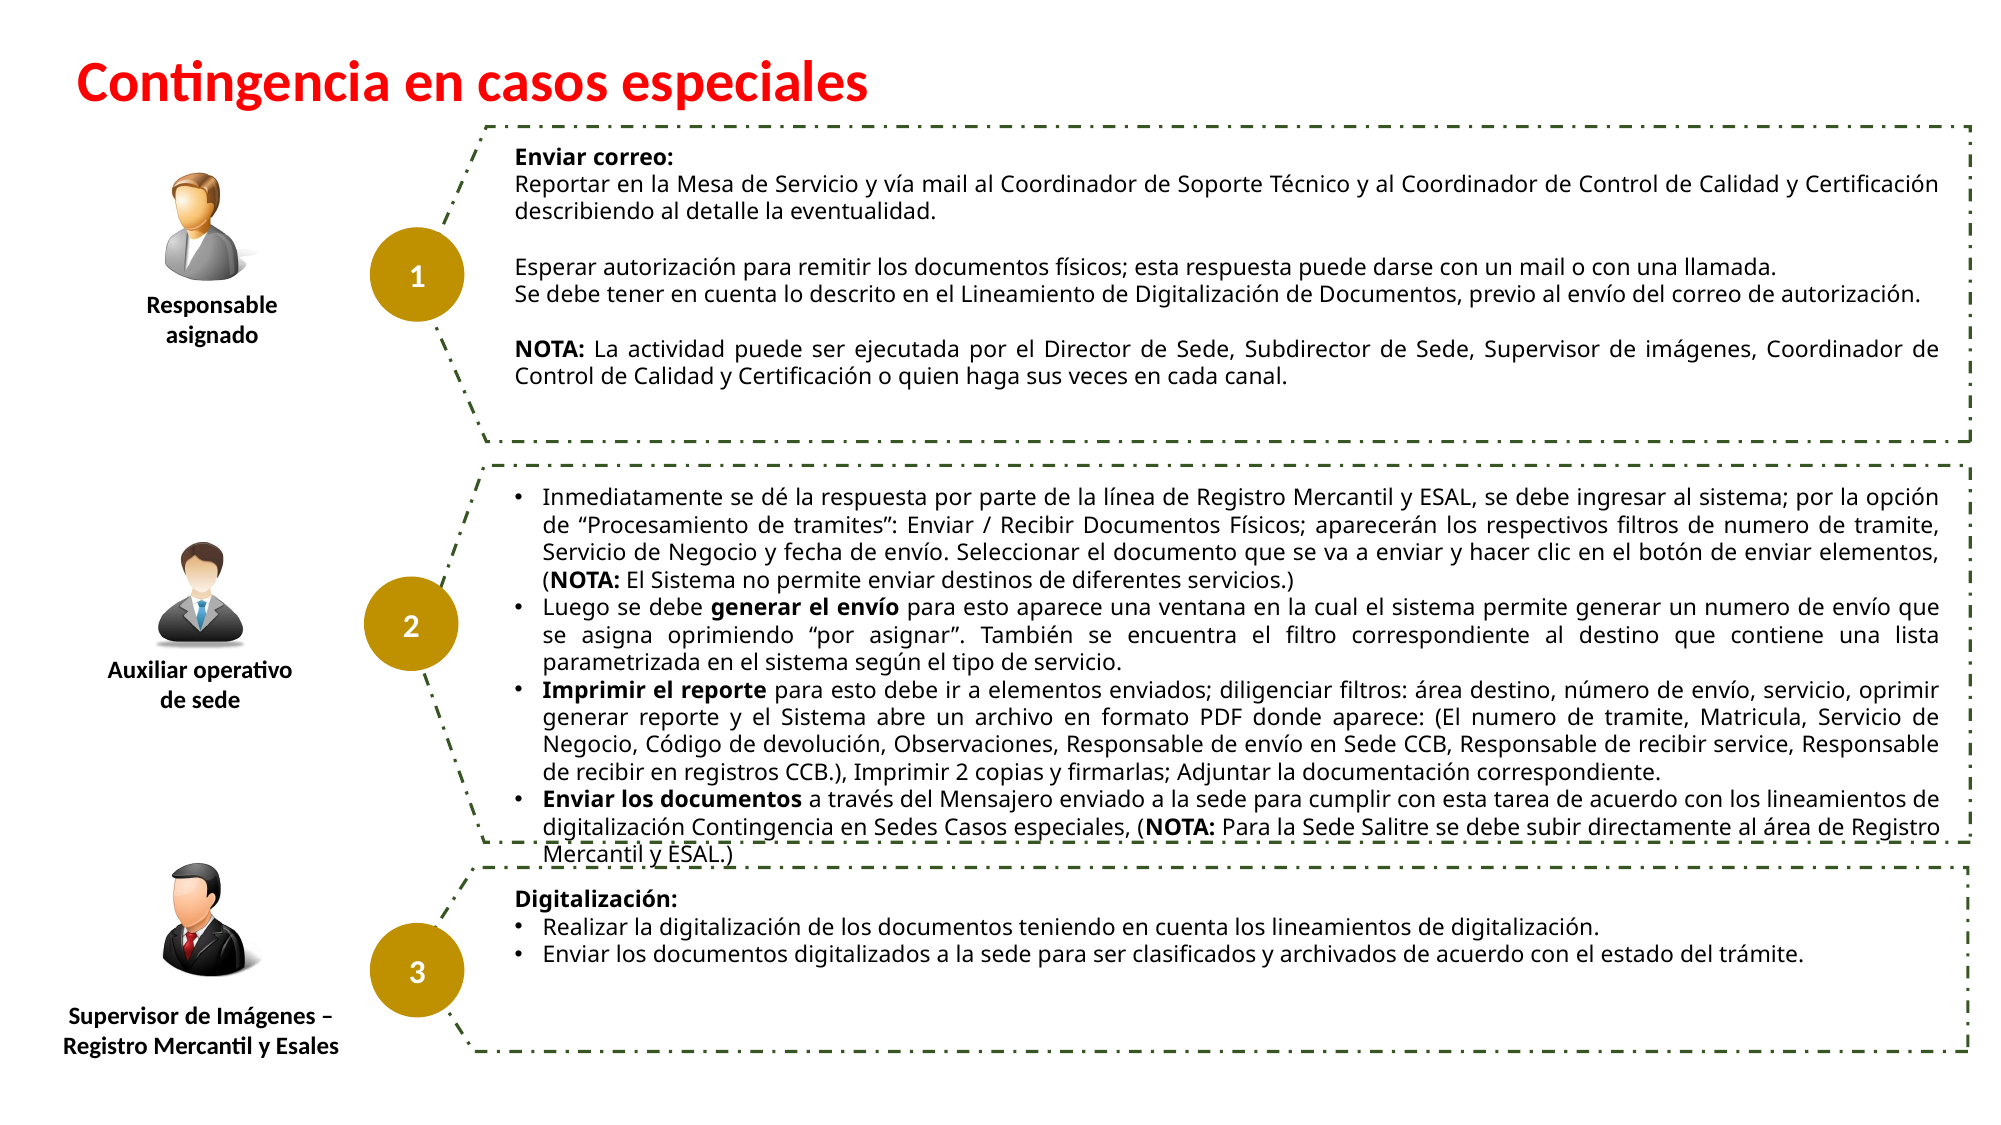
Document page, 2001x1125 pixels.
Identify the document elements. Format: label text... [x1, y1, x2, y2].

text_box Inmediatamente se dé la respuesta por parte de la línea de Registro Mercantil y ESAL, se debe ingresar al sistema; por la opción de “Procesamiento de tramites”: Enviar / Recibir Documentos Físicos; aparecerán los respectivos filtros de numero de tramite, Servicio de Negocio y fecha de envío. Seleccionar el documento que se va a enviar y hacer clic en el botón de enviar elementos, (NOTA: El Sistema no permite enviar destinos de diferentes servicios.) Luego se debe generar el envío para esto aparece una ventana en la cual el sistema permite generar un numero de envío que se asigna oprimiendo “por asignar”. También se encuentra el filtro correspondiente al destino que contiene una lista parametrizada en el sistema según el tipo de servicio. Imprimir el reporte para esto debe ir a elementos enviados; diligenciar filtros: área destino, número de envío, servicio, oprimir generar reporte y el Sistema abre un archivo en formato PDF donde aparece: (El numero de tramite, Matricula, Servicio de Negocio, Código de devolución, Observaciones, Responsable de envío en Sede CCB, Responsable de recibir service, Responsable de recibir en registros CCB.), Imprimir 2 copias y firmarlas; Adjuntar la documentación correspondiente. Enviar los documentos a través del Mensajero enviado a la sede para cumplir con esta tarea de acuerdo con los lineamientos de digitalización Contingencia en Sedes Casos especiales, (NOTA: Para la Sede Salitre se debe subir directamente al área de Registro Mercantil y ESAL.) [499, 843, 1957, 867]
text_box Auxiliar operativo de sede [78, 646, 323, 721]
text_box Enviar correo: Reportar en la Mesa de Servicio y vía mail al Coordinador de Soporte Técnico y al Coordinador de Control de Calidad y Certificación describiendo al detalle la eventualidad. Esperar autorización para remitir los documentos físicos; esta respuesta puede darse con un mail o con una llamada. Se debe tener en cuenta lo descrito en el Lineamiento de Digitalización de Documentos, previo al envío del correo de autorización. NOTA: La actividad puede ser ejecutada por el Director de Sede, Subdirector de Sede, Supervisor de imágenes, Coordinador de Control de Calidad y Certificación o quien haga sus veces en cada canal. [499, 134, 1957, 397]
text_box 3 [368, 921, 466, 1019]
text_box [422, 464, 1972, 844]
picture [155, 862, 270, 977]
text_box 2 [362, 575, 460, 673]
text_box Supervisor de Imágenes – Registro Mercantil y Esales [32, 991, 371, 1067]
text_box Digitalización: Realizar la digitalización de los documentos teniendo en cuenta los lineamientos de digitalización. Enviar los documentos digitalizados a la sede para ser clasificados y archivados de acuerdo con el estado del trámite. [499, 877, 1957, 975]
picture [146, 542, 255, 650]
text_box [435, 866, 1969, 1053]
text_box Contingencia en casos especiales [63, 36, 1600, 121]
text_box Responsable asignado [111, 281, 314, 356]
text_box [432, 125, 1972, 443]
text_box 1 [368, 226, 466, 323]
picture [154, 172, 262, 281]
